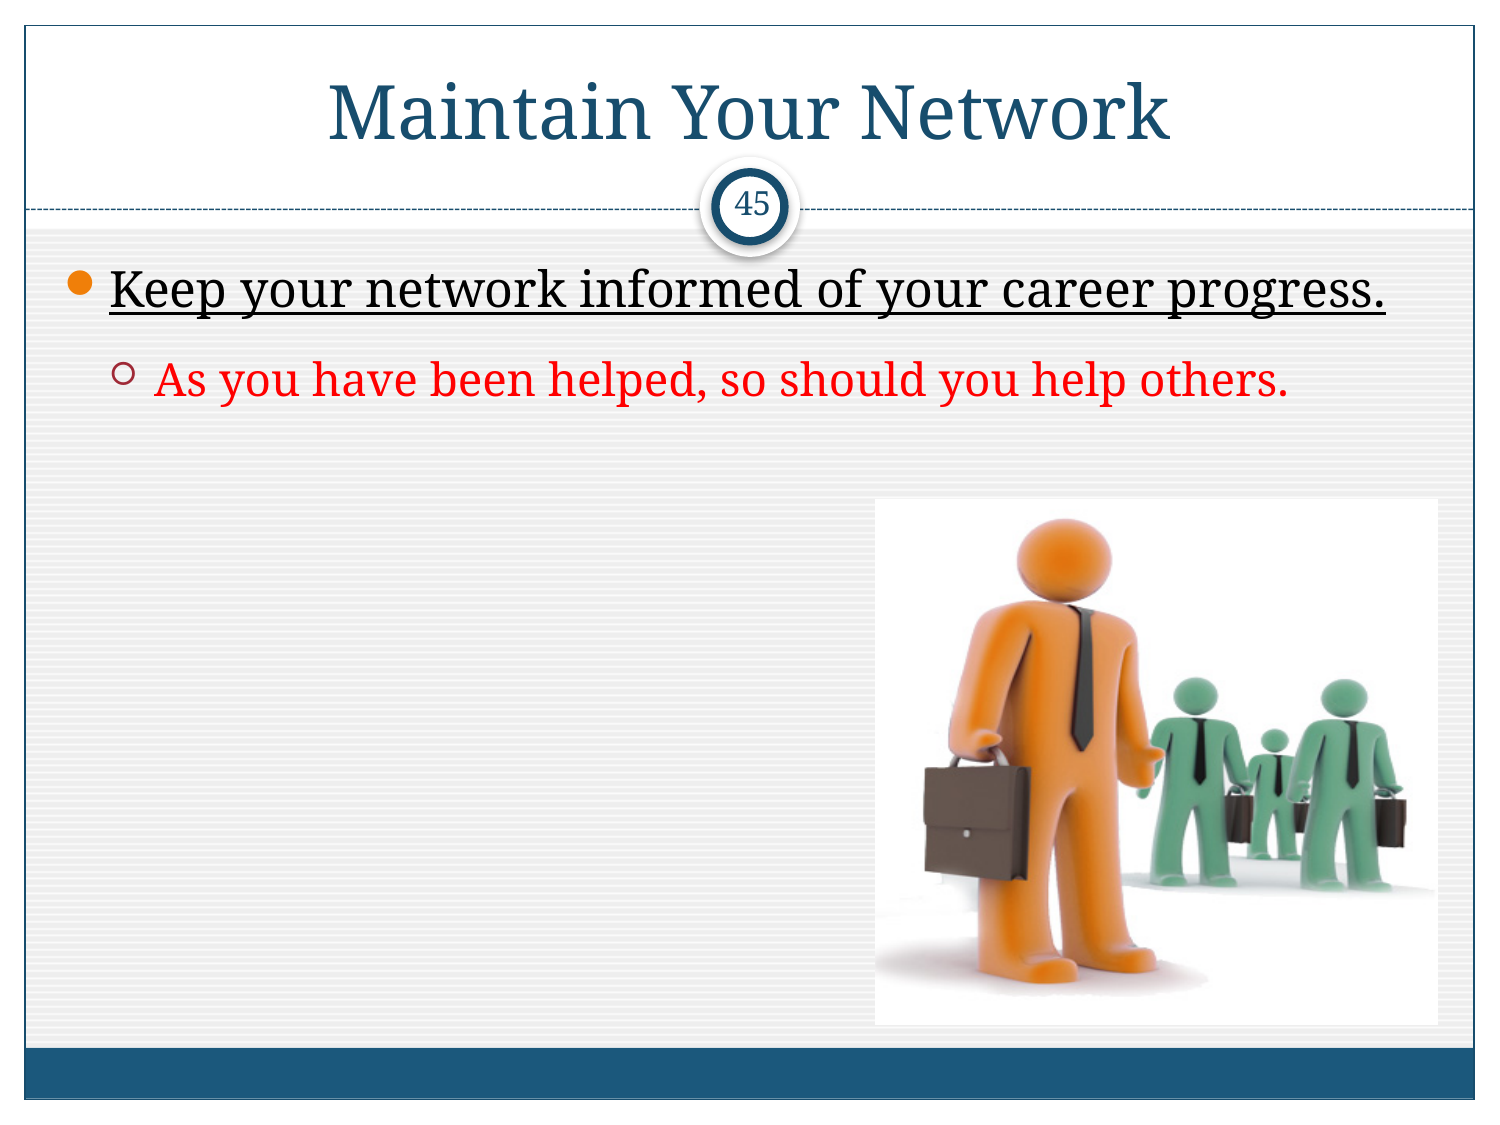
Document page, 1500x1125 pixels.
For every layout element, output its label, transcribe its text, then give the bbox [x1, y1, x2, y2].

list Keep your network informed of your career progress. As you have been helped, so should you help others. [49, 250, 1445, 1001]
slide_number 45 [715, 168, 791, 241]
title Maintain Your Network [49, 37, 1450, 162]
picture [874, 499, 1438, 1026]
